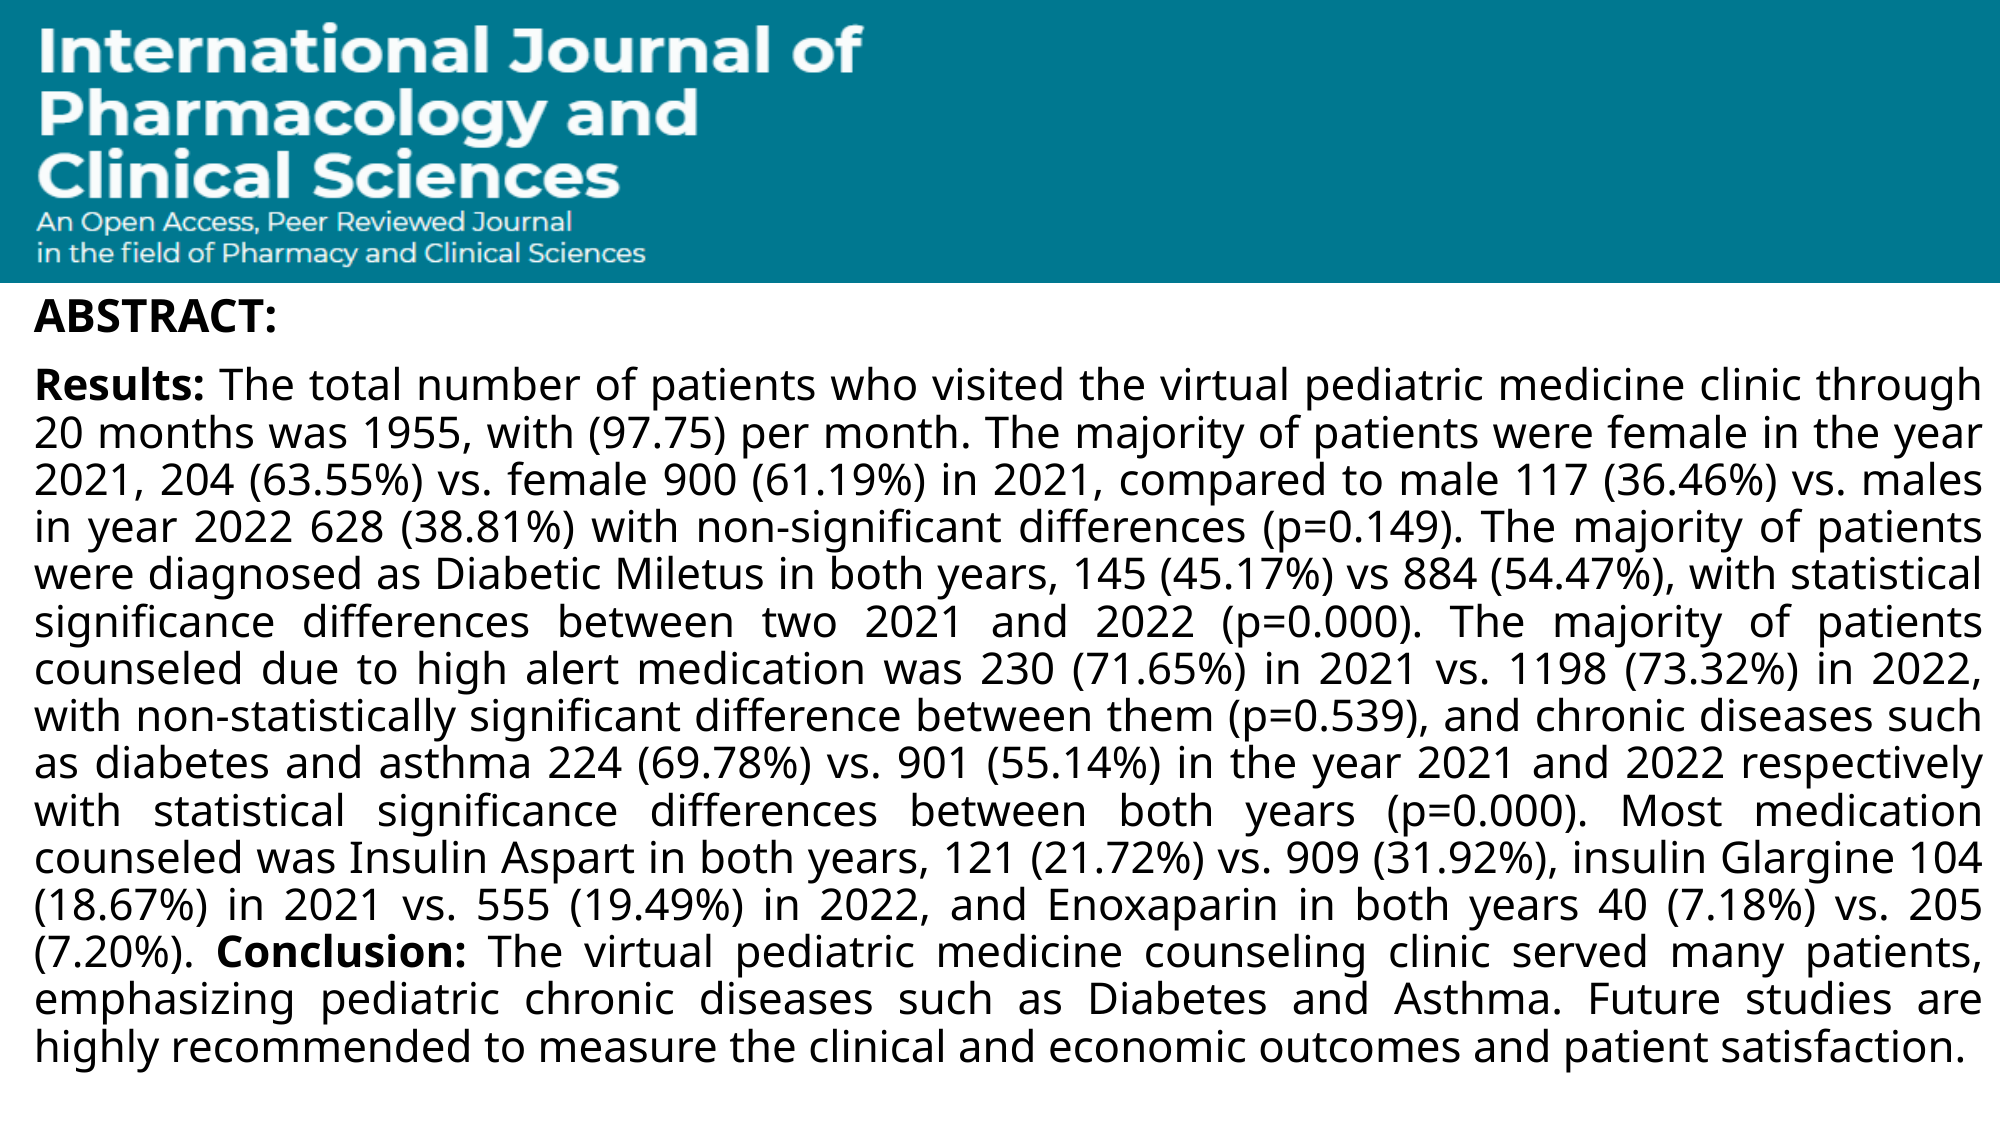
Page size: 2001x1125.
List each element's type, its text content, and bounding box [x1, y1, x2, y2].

subtitle ABSTRACT: Results: The total number of patients who visited the virtual pediatric medicine clinic through 20 months was 1955, with (97.75) per month. The majority of patients were female in the year 2021, 204 (63.55%) vs. female 900 (61.19%) in 2021, compared to male 117 (36.46%) vs. males in year 2022 628 (38.81%) with non-significant differences (p=0.149). The majority of patients were diagnosed as Diabetic Miletus in both years, 145 (45.17%) vs 884 (54.47%), with statistical significance differences between two 2021 and 2022 (p=0.000). The majority of patients counseled due to high alert medication was 230 (71.65%) in 2021 vs. 1198 (73.32%) in 2022, with non-statistically significant difference between them (p=0.539), and chronic diseases such as diabetes and asthma 224 (69.78%) vs. 901 (55.14%) in the year 2021 and 2022 respectively with statistical significance differences between both years (p=0.000). Most medication counseled was Insulin Aspart in both years, 121 (21.72%) vs. 909 (31.92%), insulin Glargine 104 (18.67%) in 2021 vs. 555 (19.49%) in 2022, and Enoxaparin in both years 40 (7.18%) vs. 205 (7.20%). Conclusion: The virtual pediatric medicine counseling clinic served many patients, emphasizing pediatric chronic diseases such as Diabetes and Asthma. Future studies are highly recommended to measure the clinical and economic outcomes and patient satisfaction. [18, 285, 2000, 1125]
picture [0, 0, 2000, 283]
